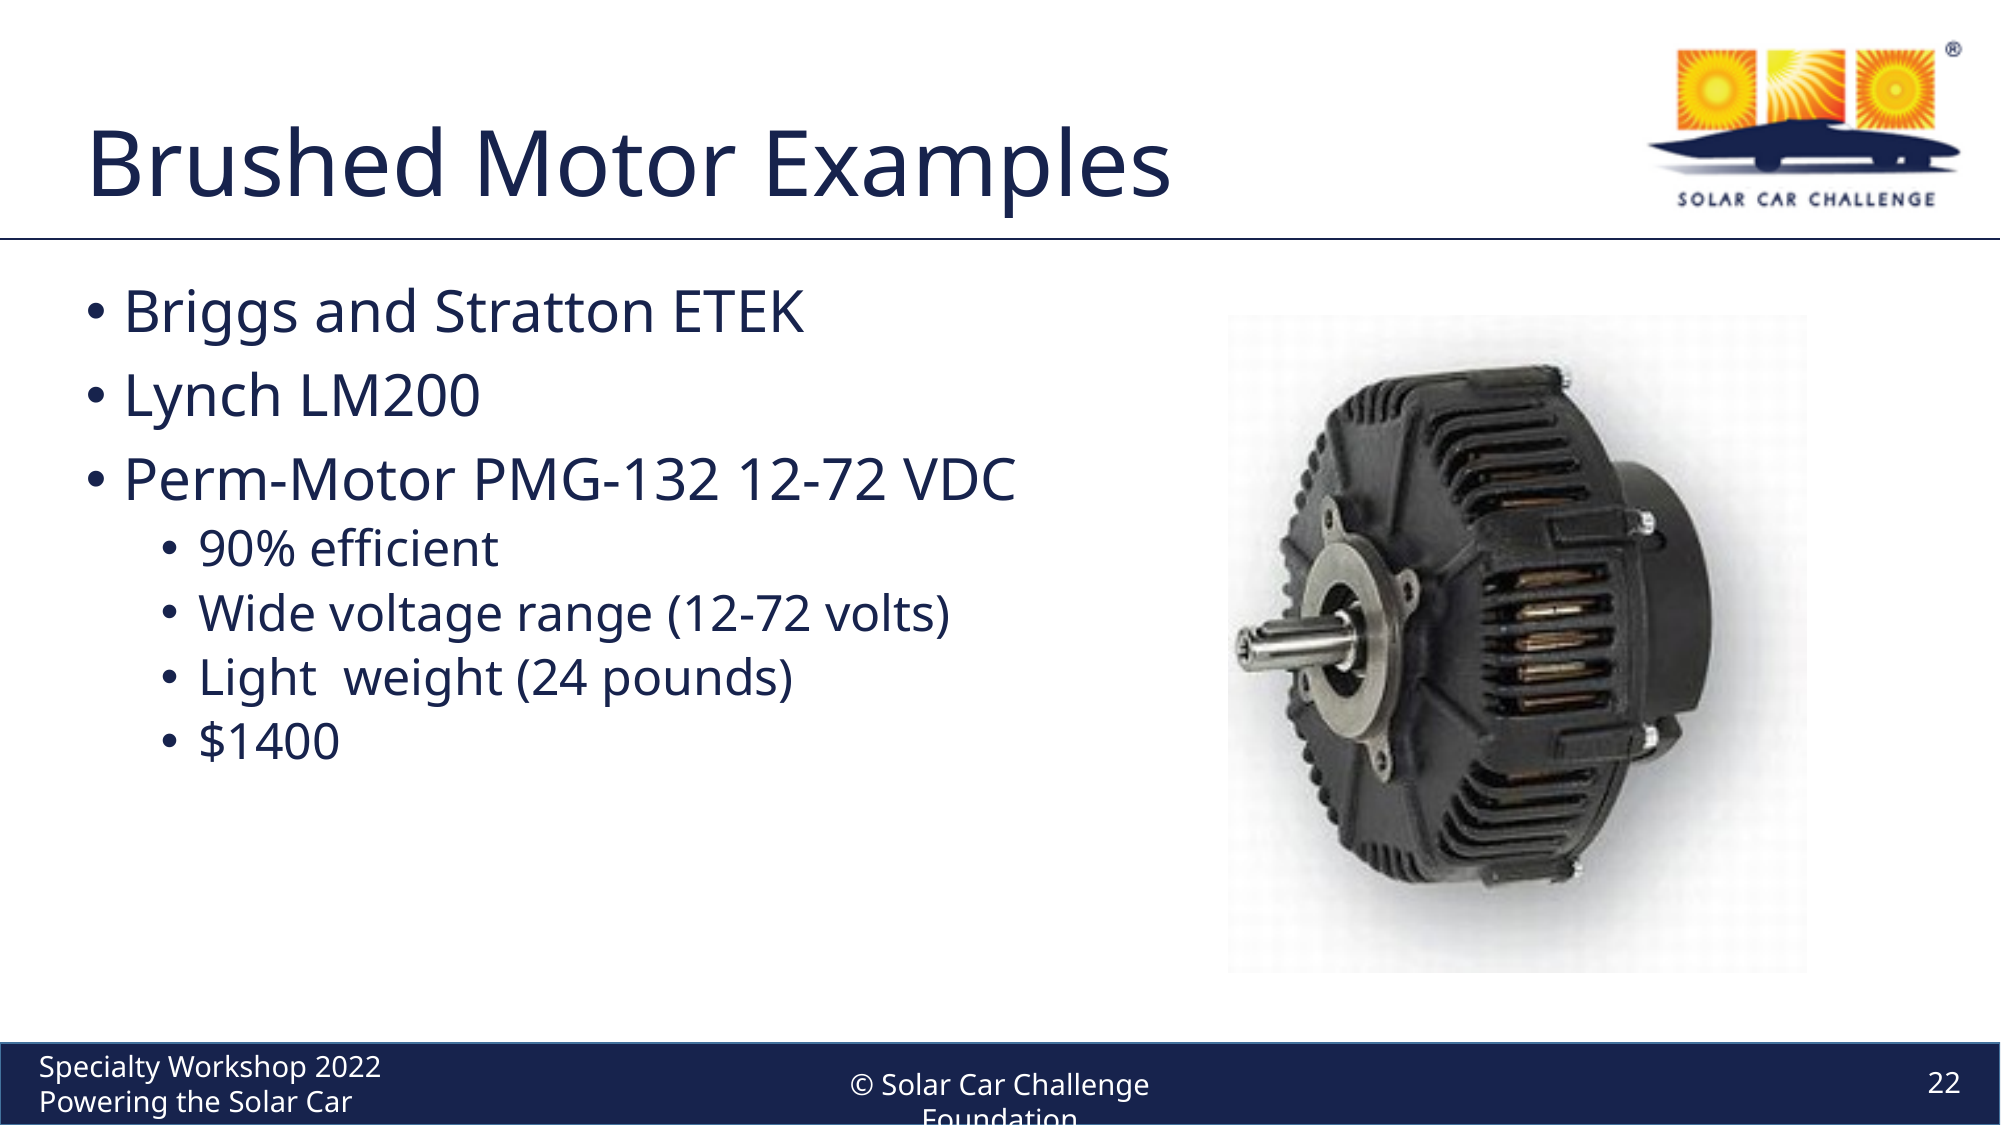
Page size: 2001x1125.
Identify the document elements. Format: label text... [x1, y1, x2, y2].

picture [1637, 30, 1971, 225]
list Briggs and Stratton ETEK Lynch LM200 Perm-Motor PMG-132 12-72 VDC 90% efficient Wide voltage range (12-72 volts) Light weight (24 pounds) $1400 [70, 275, 1944, 1014]
title Brushed Motor Examples [70, 59, 1619, 225]
picture [1228, 315, 1807, 973]
